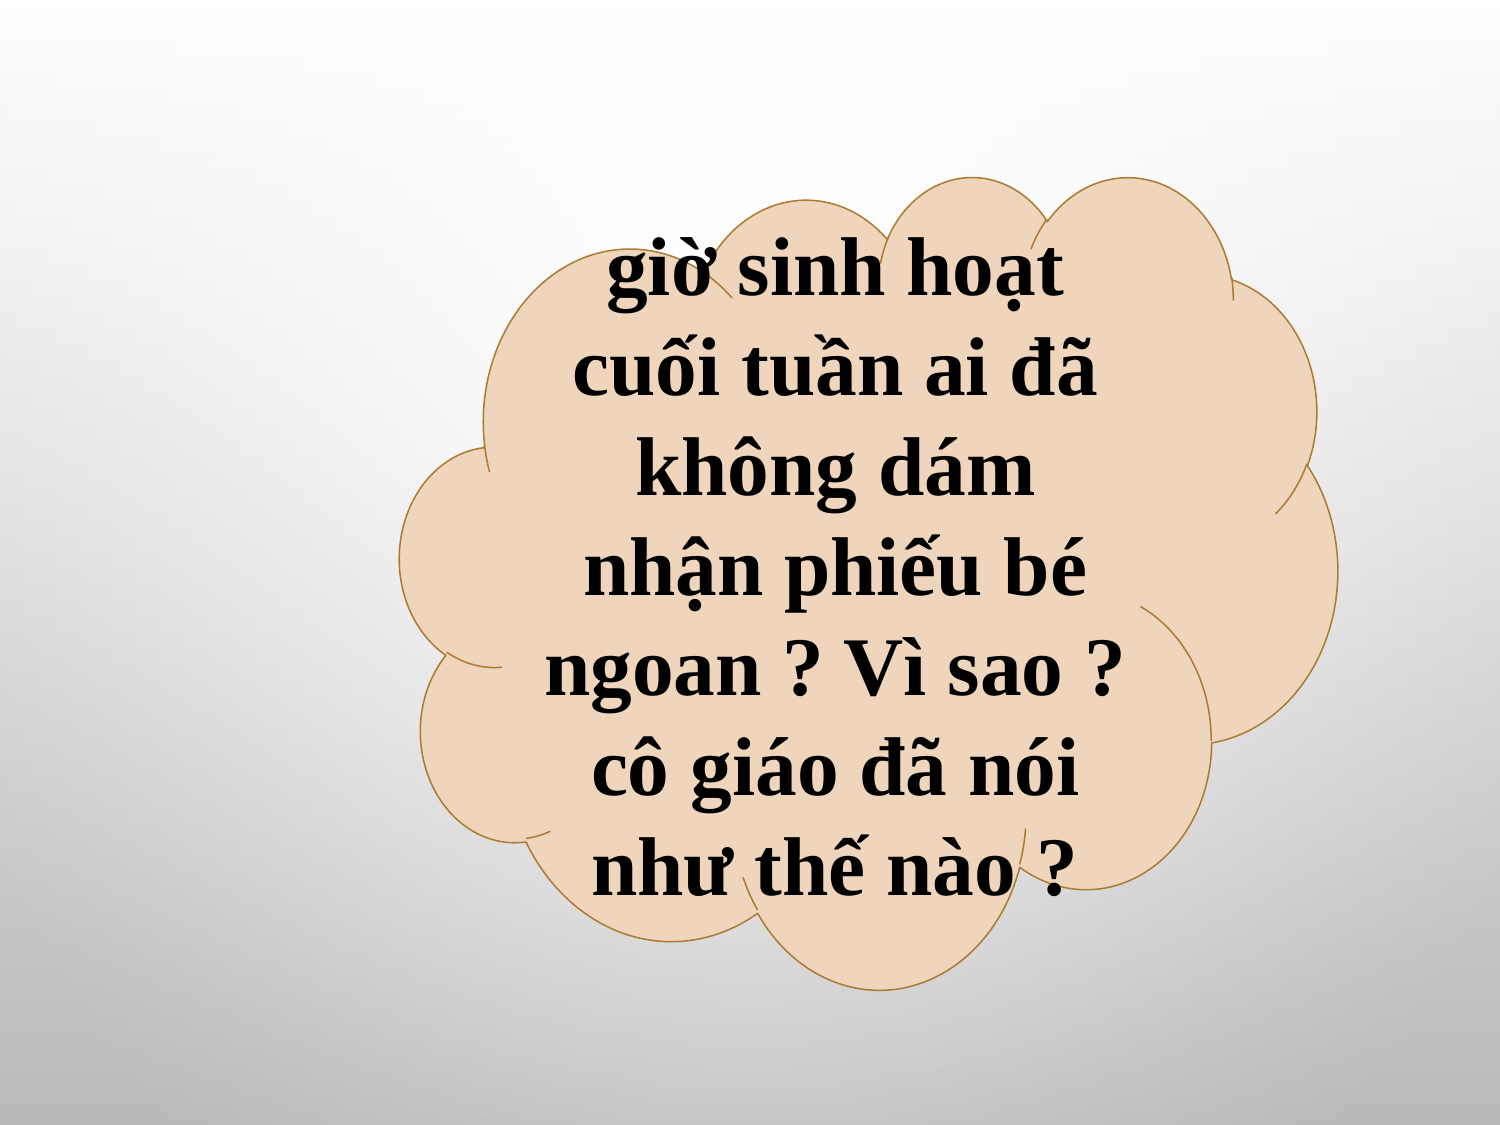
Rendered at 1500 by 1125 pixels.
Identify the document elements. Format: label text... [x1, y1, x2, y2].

text_box giờ sinh hoạt cuối tuần ai đã không dám nhận phiếu bé ngoan ? Vì sao ? cô giáo đã nói như thế nào ? [398, 176, 1339, 992]
picture [0, 0, 1500, 1125]
